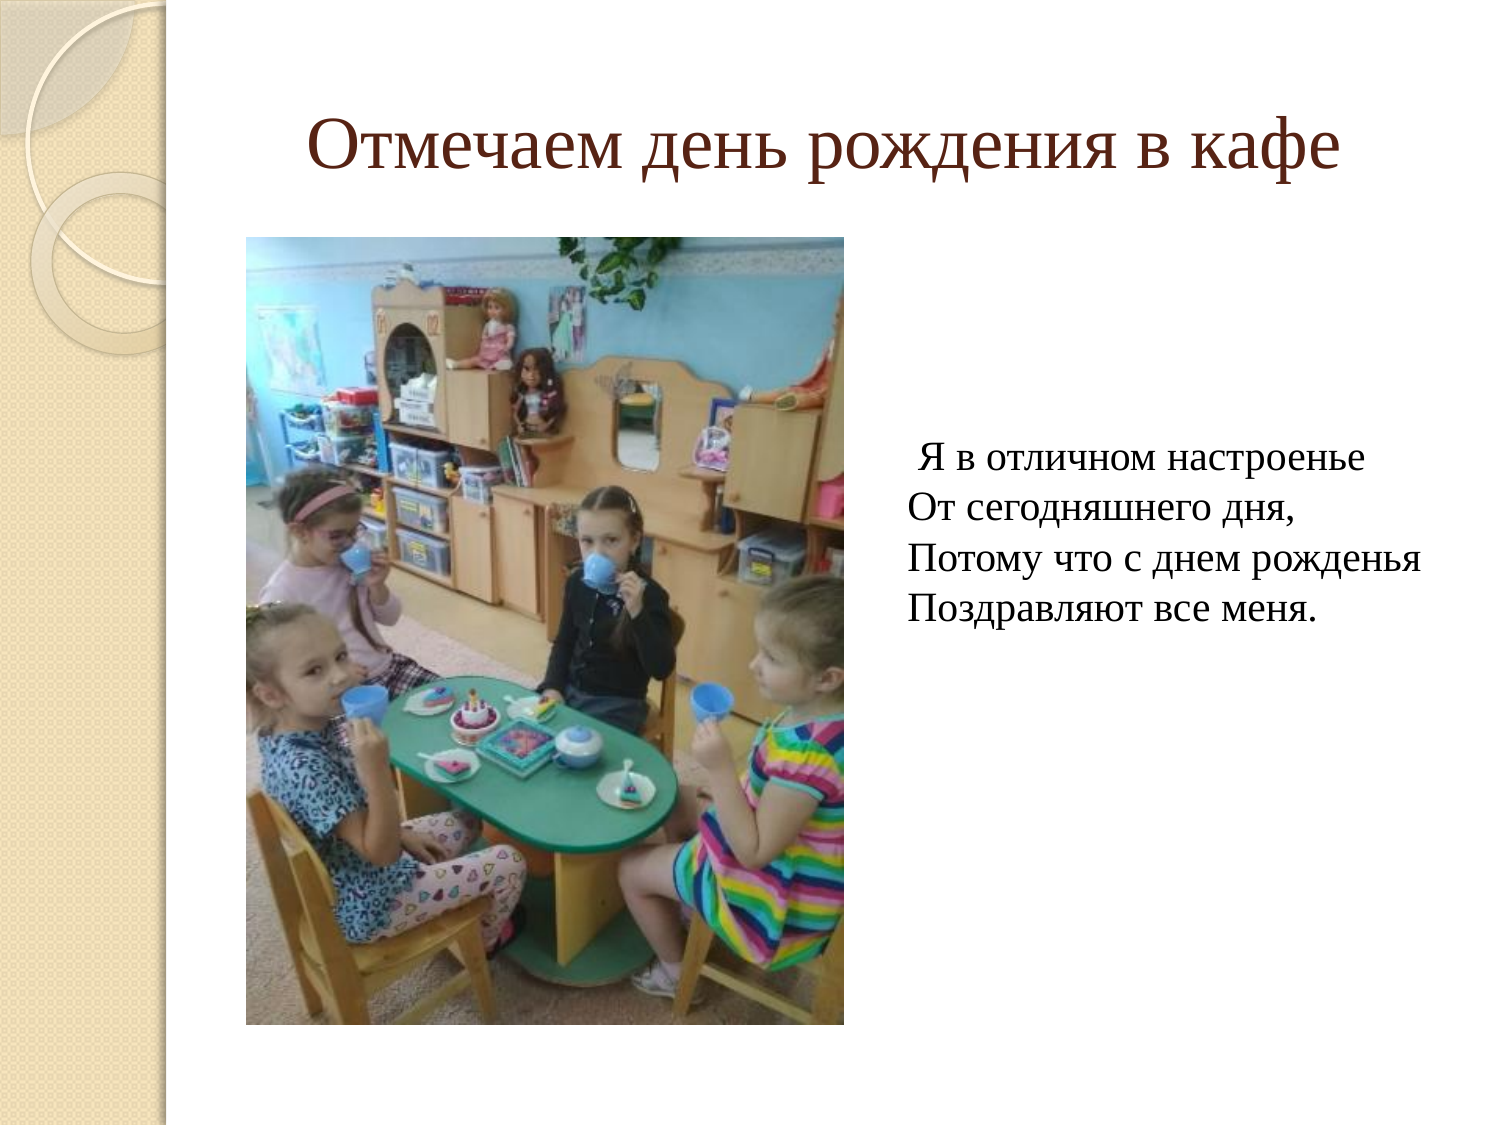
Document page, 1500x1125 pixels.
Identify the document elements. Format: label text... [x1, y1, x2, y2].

title Отмечаем день рождения в кафе [235, 45, 1466, 233]
text_box Я в отличном настроенье От сегодняшнего дня, Потому что с днем рожденья Поздравляют все меня. [892, 421, 1437, 682]
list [245, 237, 844, 1026]
